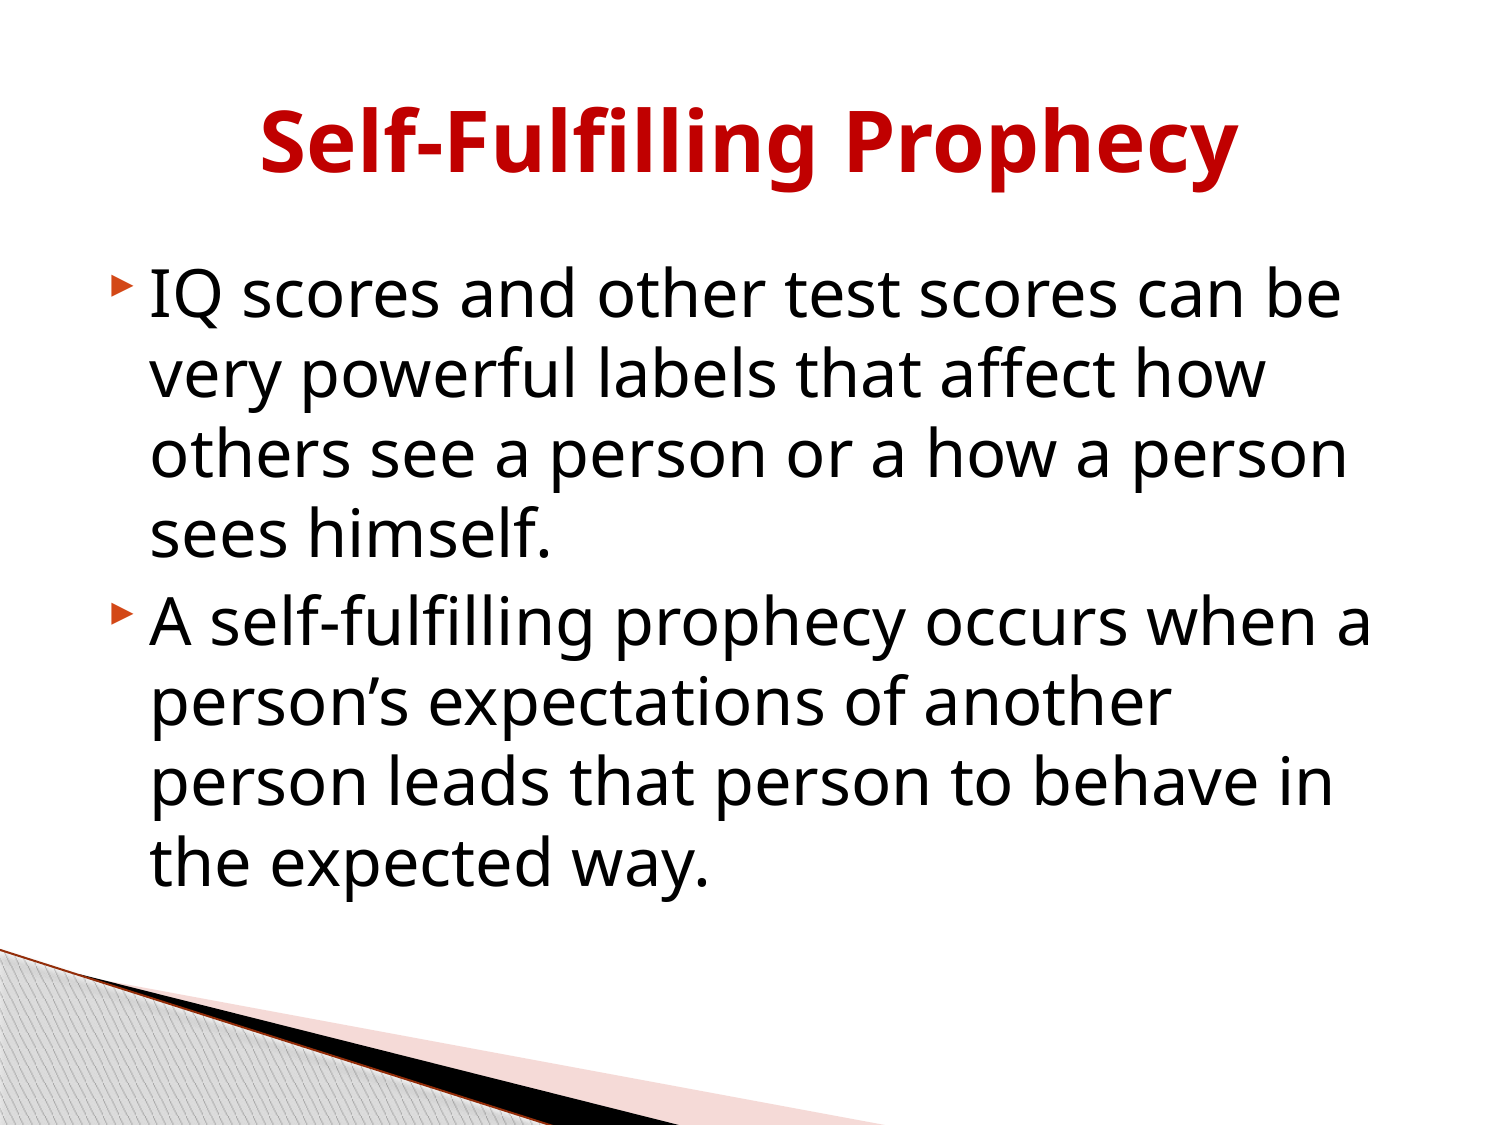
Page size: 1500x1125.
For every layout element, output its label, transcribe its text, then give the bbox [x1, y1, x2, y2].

title Self-Fulfilling Prophecy [75, 45, 1425, 233]
list IQ scores and other test scores can be very powerful labels that affect how others see a person or a how a person sees himself. A self-fulfilling prophecy occurs when a person’s expectations of another person leads that person to behave in the expected way. [75, 243, 1425, 986]
